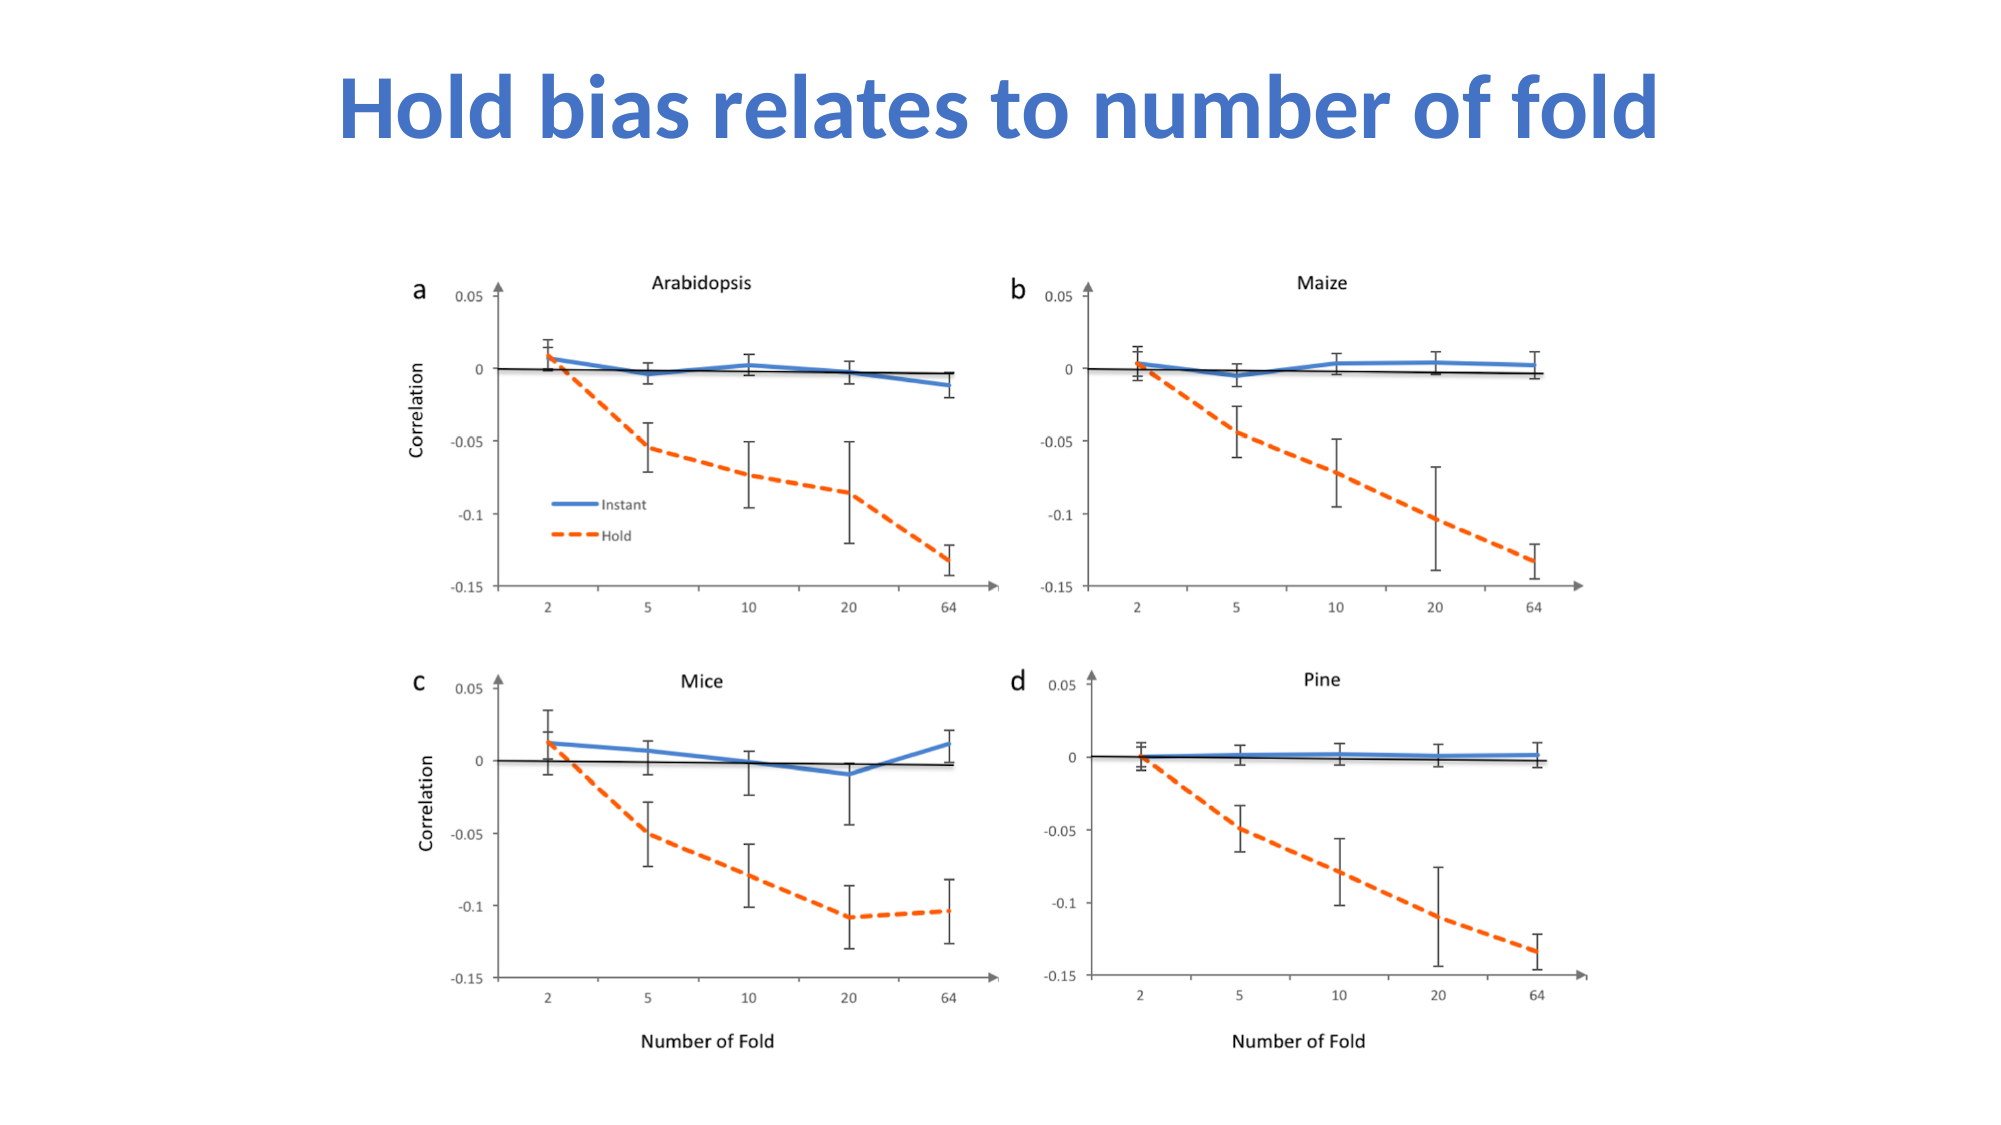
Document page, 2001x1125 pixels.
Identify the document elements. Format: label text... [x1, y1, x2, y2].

picture [399, 265, 1600, 1060]
title Hold bias relates to number of fold [137, 0, 1863, 218]
